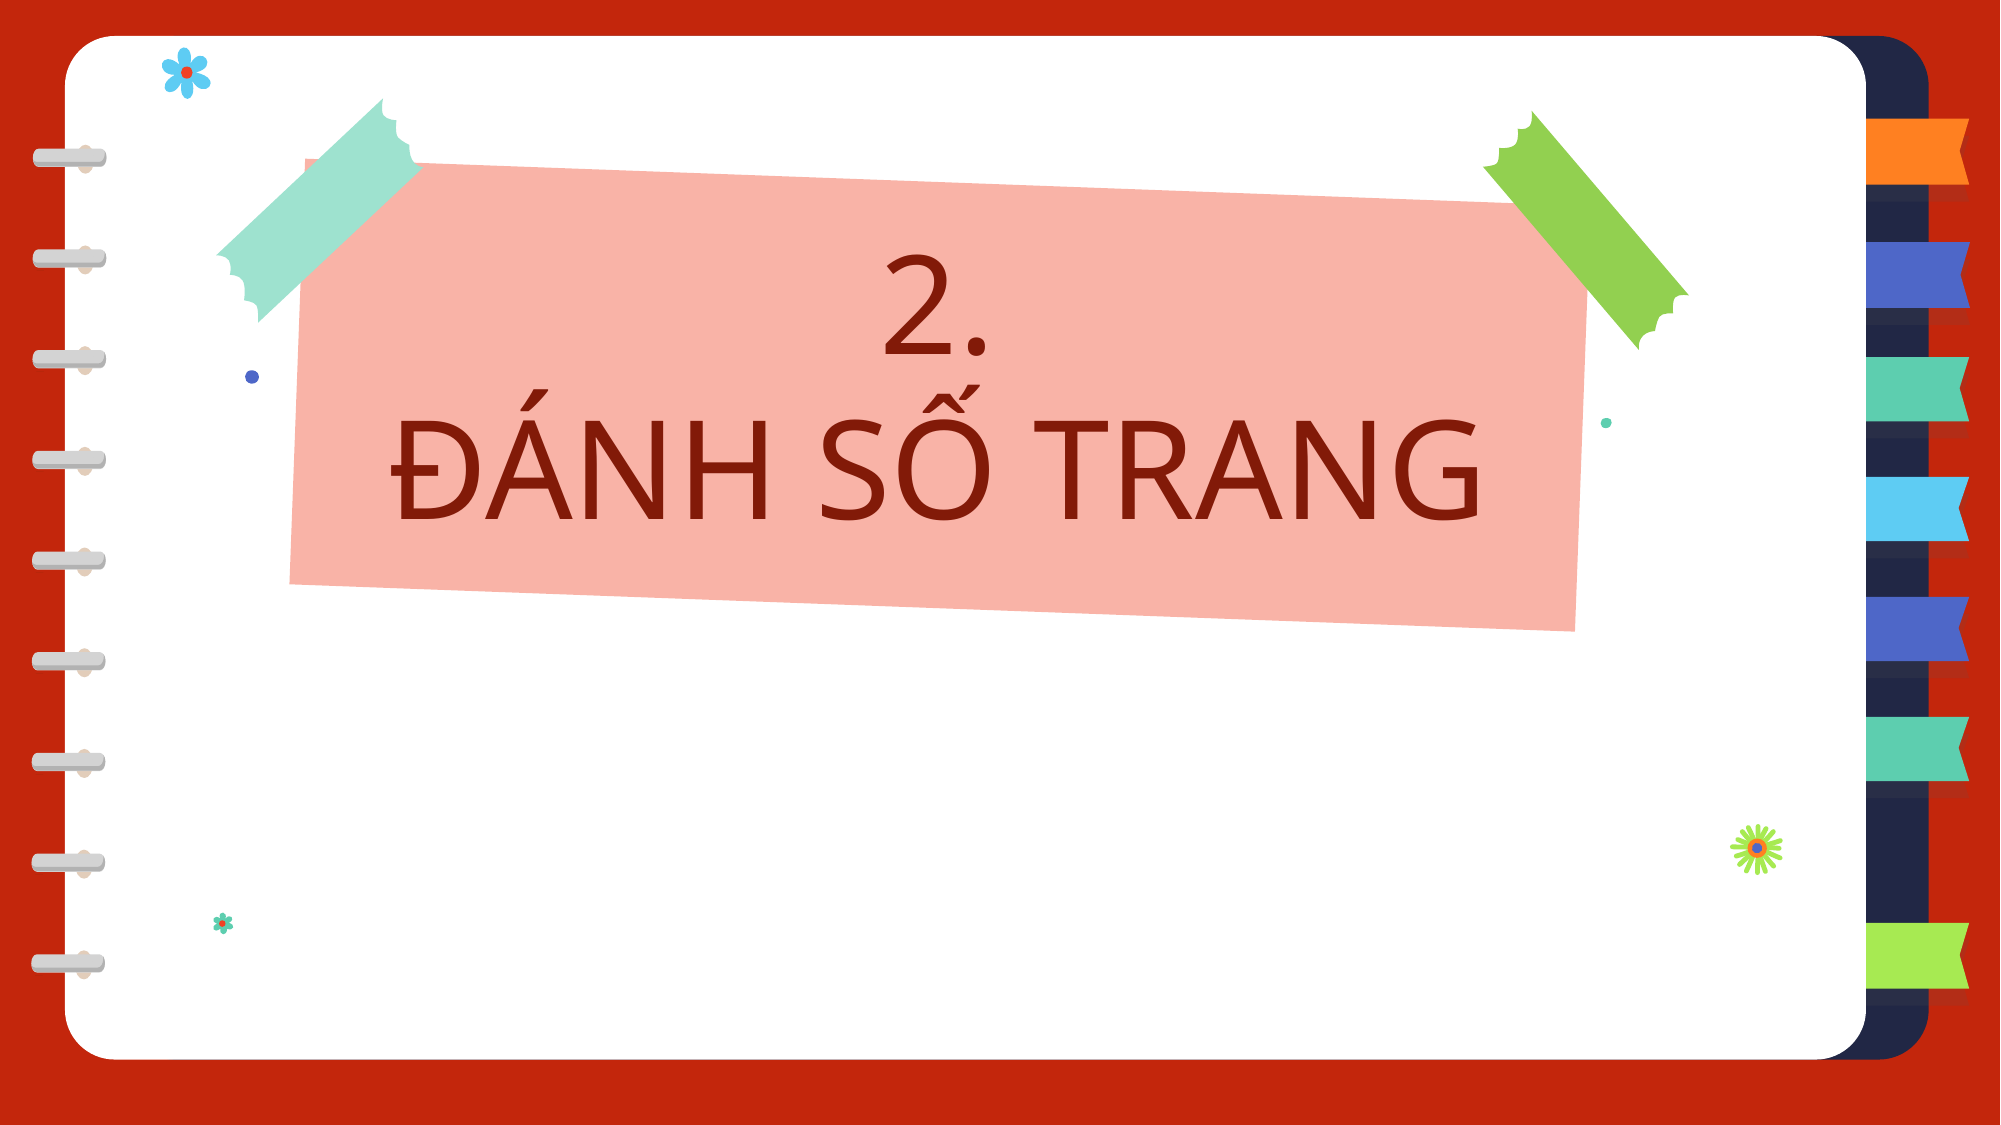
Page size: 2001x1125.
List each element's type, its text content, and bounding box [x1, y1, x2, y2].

text_box [1600, 417, 1612, 429]
text_box [265, 98, 424, 209]
text_box [304, 158, 317, 171]
text_box [1482, 110, 1616, 209]
text_box [381, 162, 1518, 209]
text_box [289, 554, 1578, 632]
text_box 2. ĐÁNH SỐ TRANG [179, 209, 1697, 554]
text_box [245, 370, 259, 384]
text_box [209, 908, 237, 937]
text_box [1732, 826, 1781, 873]
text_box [152, 39, 226, 105]
